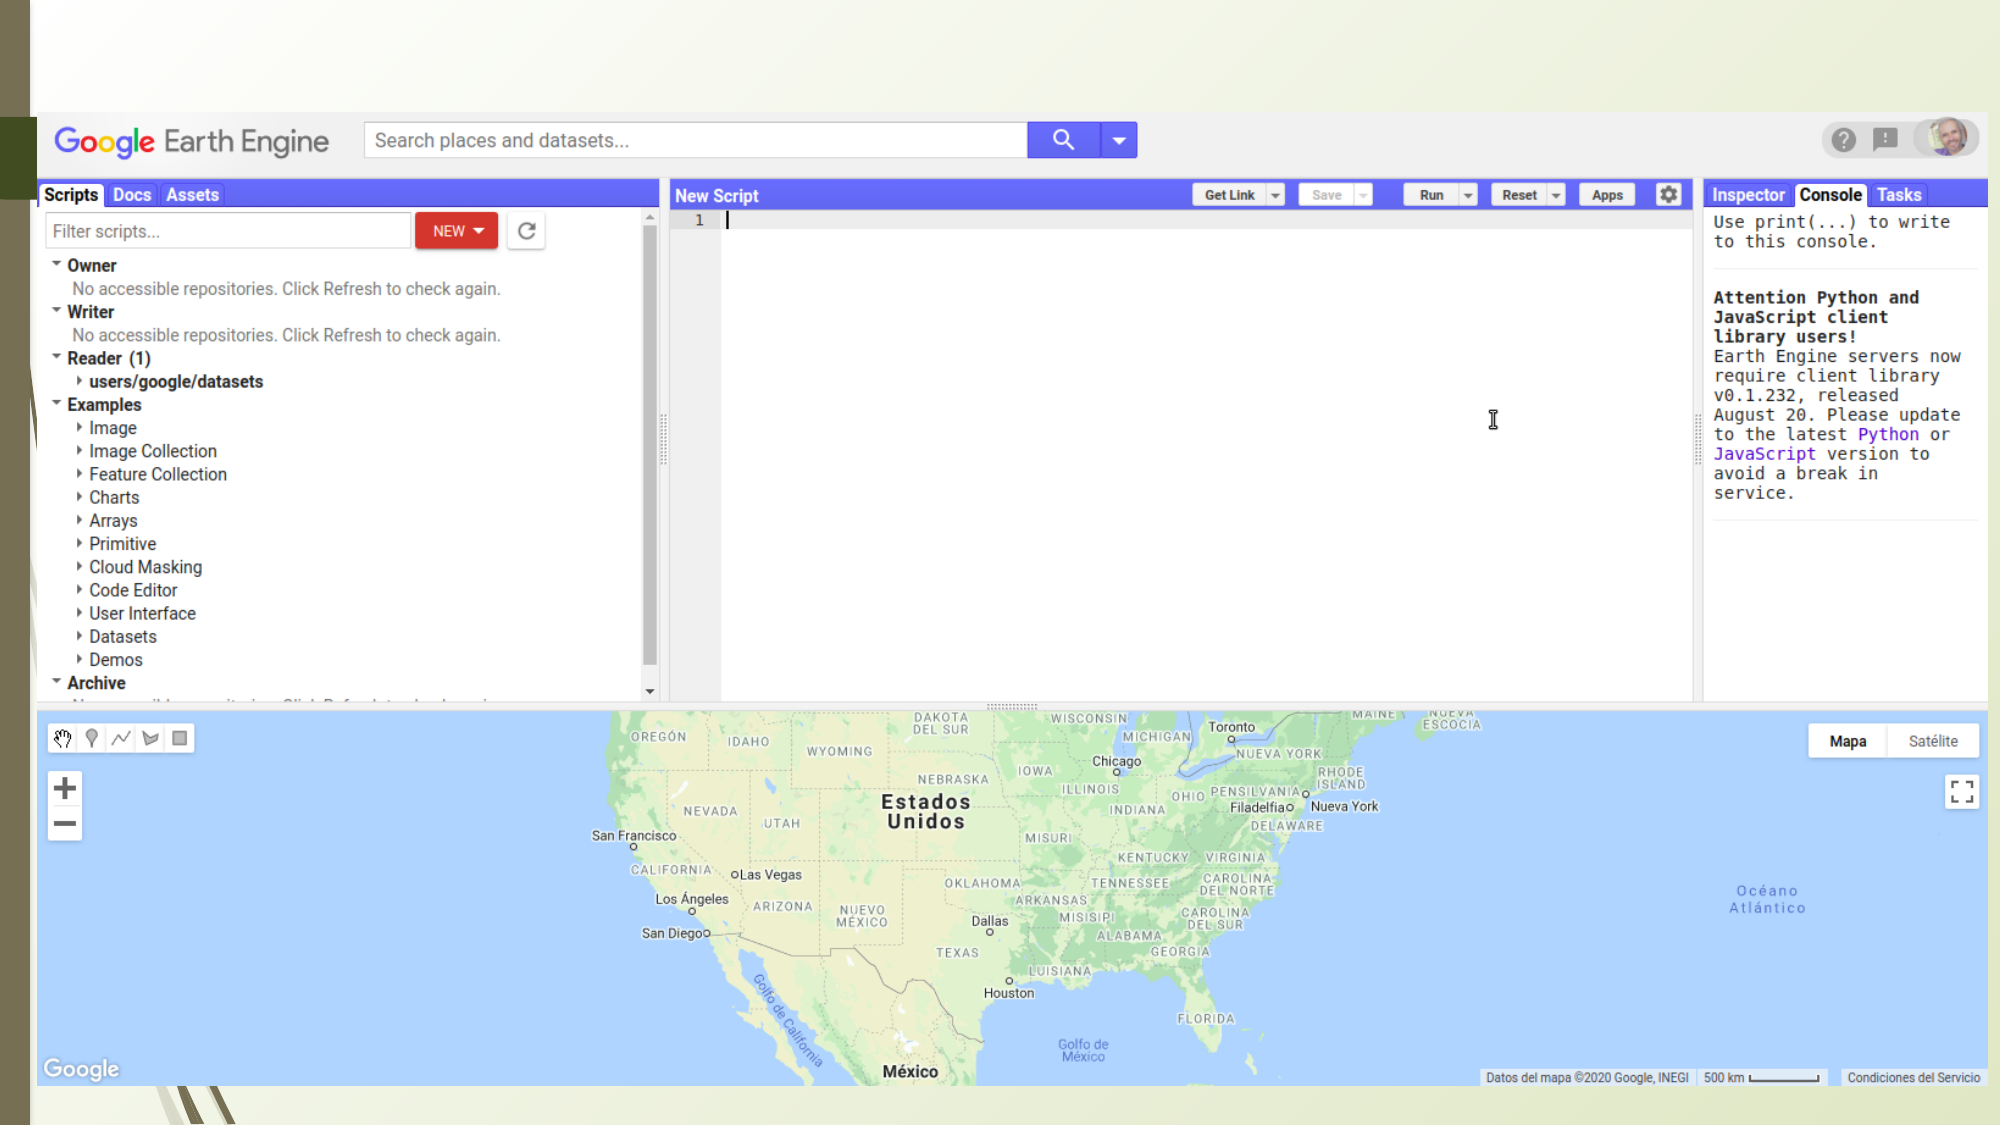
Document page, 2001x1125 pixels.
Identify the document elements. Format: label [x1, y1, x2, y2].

picture [37, 112, 1988, 1086]
